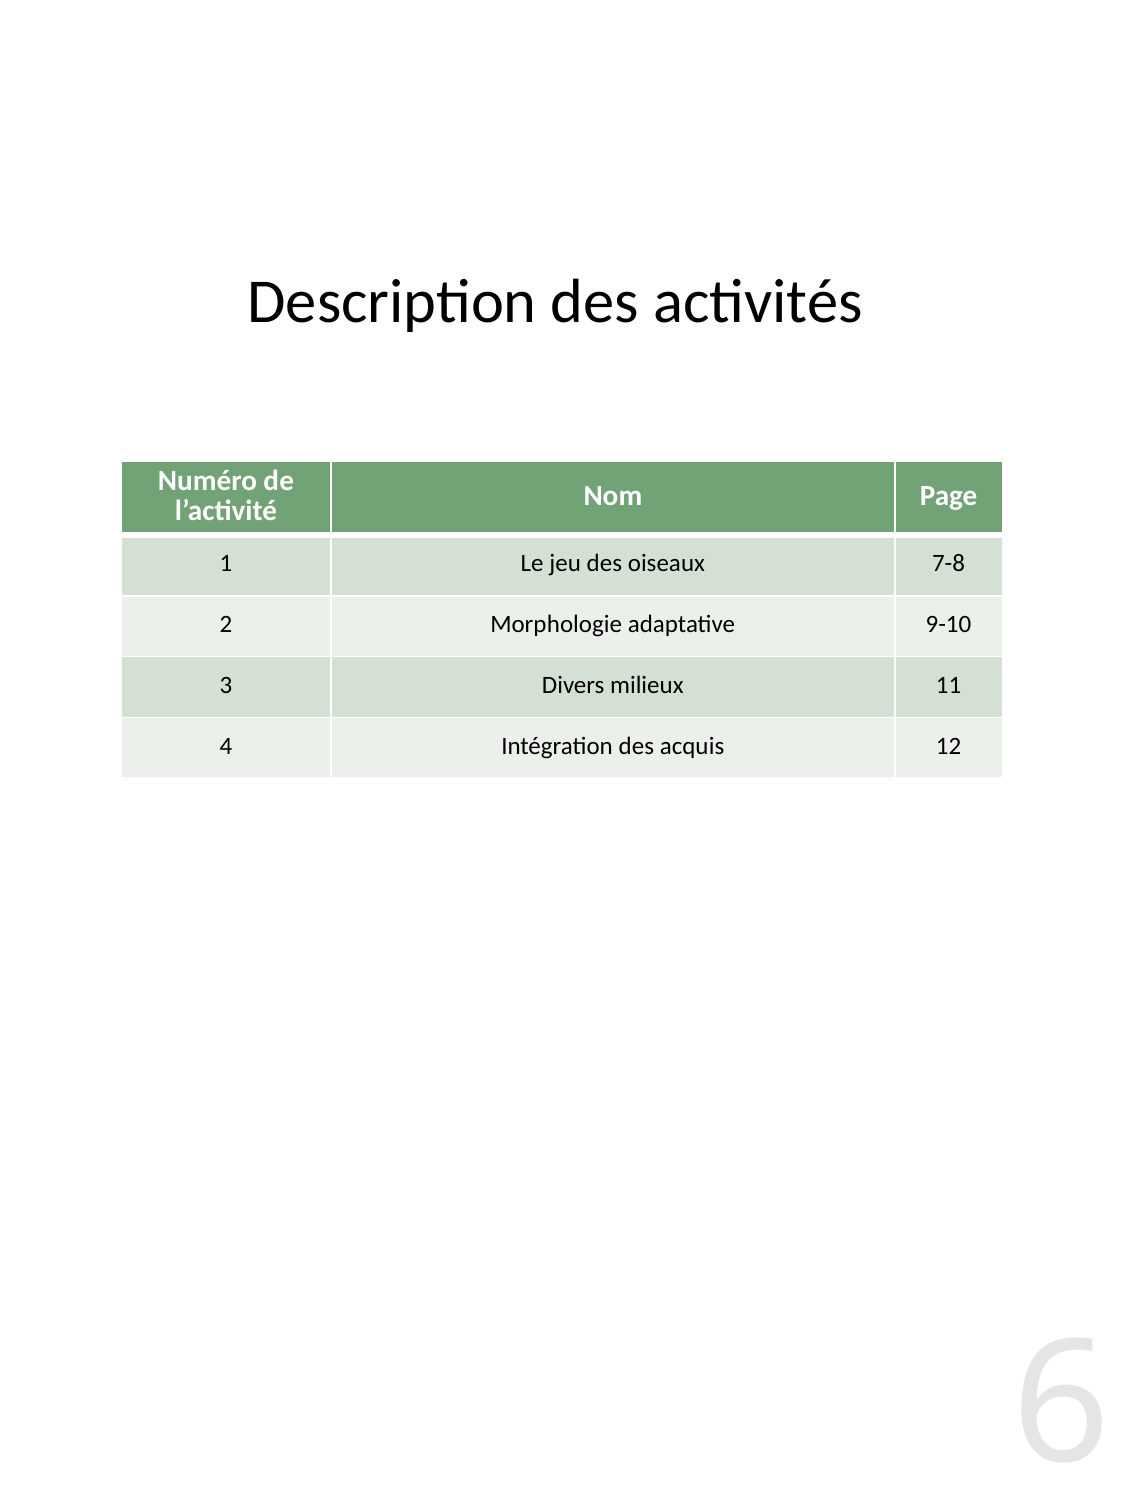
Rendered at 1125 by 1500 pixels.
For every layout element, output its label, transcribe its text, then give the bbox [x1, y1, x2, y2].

table_cell 2 [122, 597, 330, 656]
table_cell Divers milieux [332, 657, 894, 717]
table_cell Intégration des acquis [332, 718, 894, 777]
table_cell 1 [122, 538, 330, 595]
table_header Page [896, 462, 1002, 532]
table_cell Morphologie adaptative [332, 597, 894, 656]
slide_number 6 [942, 1313, 1125, 1500]
title Description des activités [231, 241, 894, 355]
table_cell 11 [896, 657, 1002, 717]
table_header Nom [332, 462, 894, 532]
table_header Numéro de l’activité [122, 462, 330, 532]
table_cell Le jeu des oiseaux [332, 538, 894, 595]
table_cell 4 [122, 718, 330, 777]
table_cell 3 [122, 657, 330, 717]
table_cell 9-10 [896, 597, 1002, 656]
table_cell 7-8 [896, 538, 1002, 595]
table_cell 12 [896, 718, 1002, 777]
